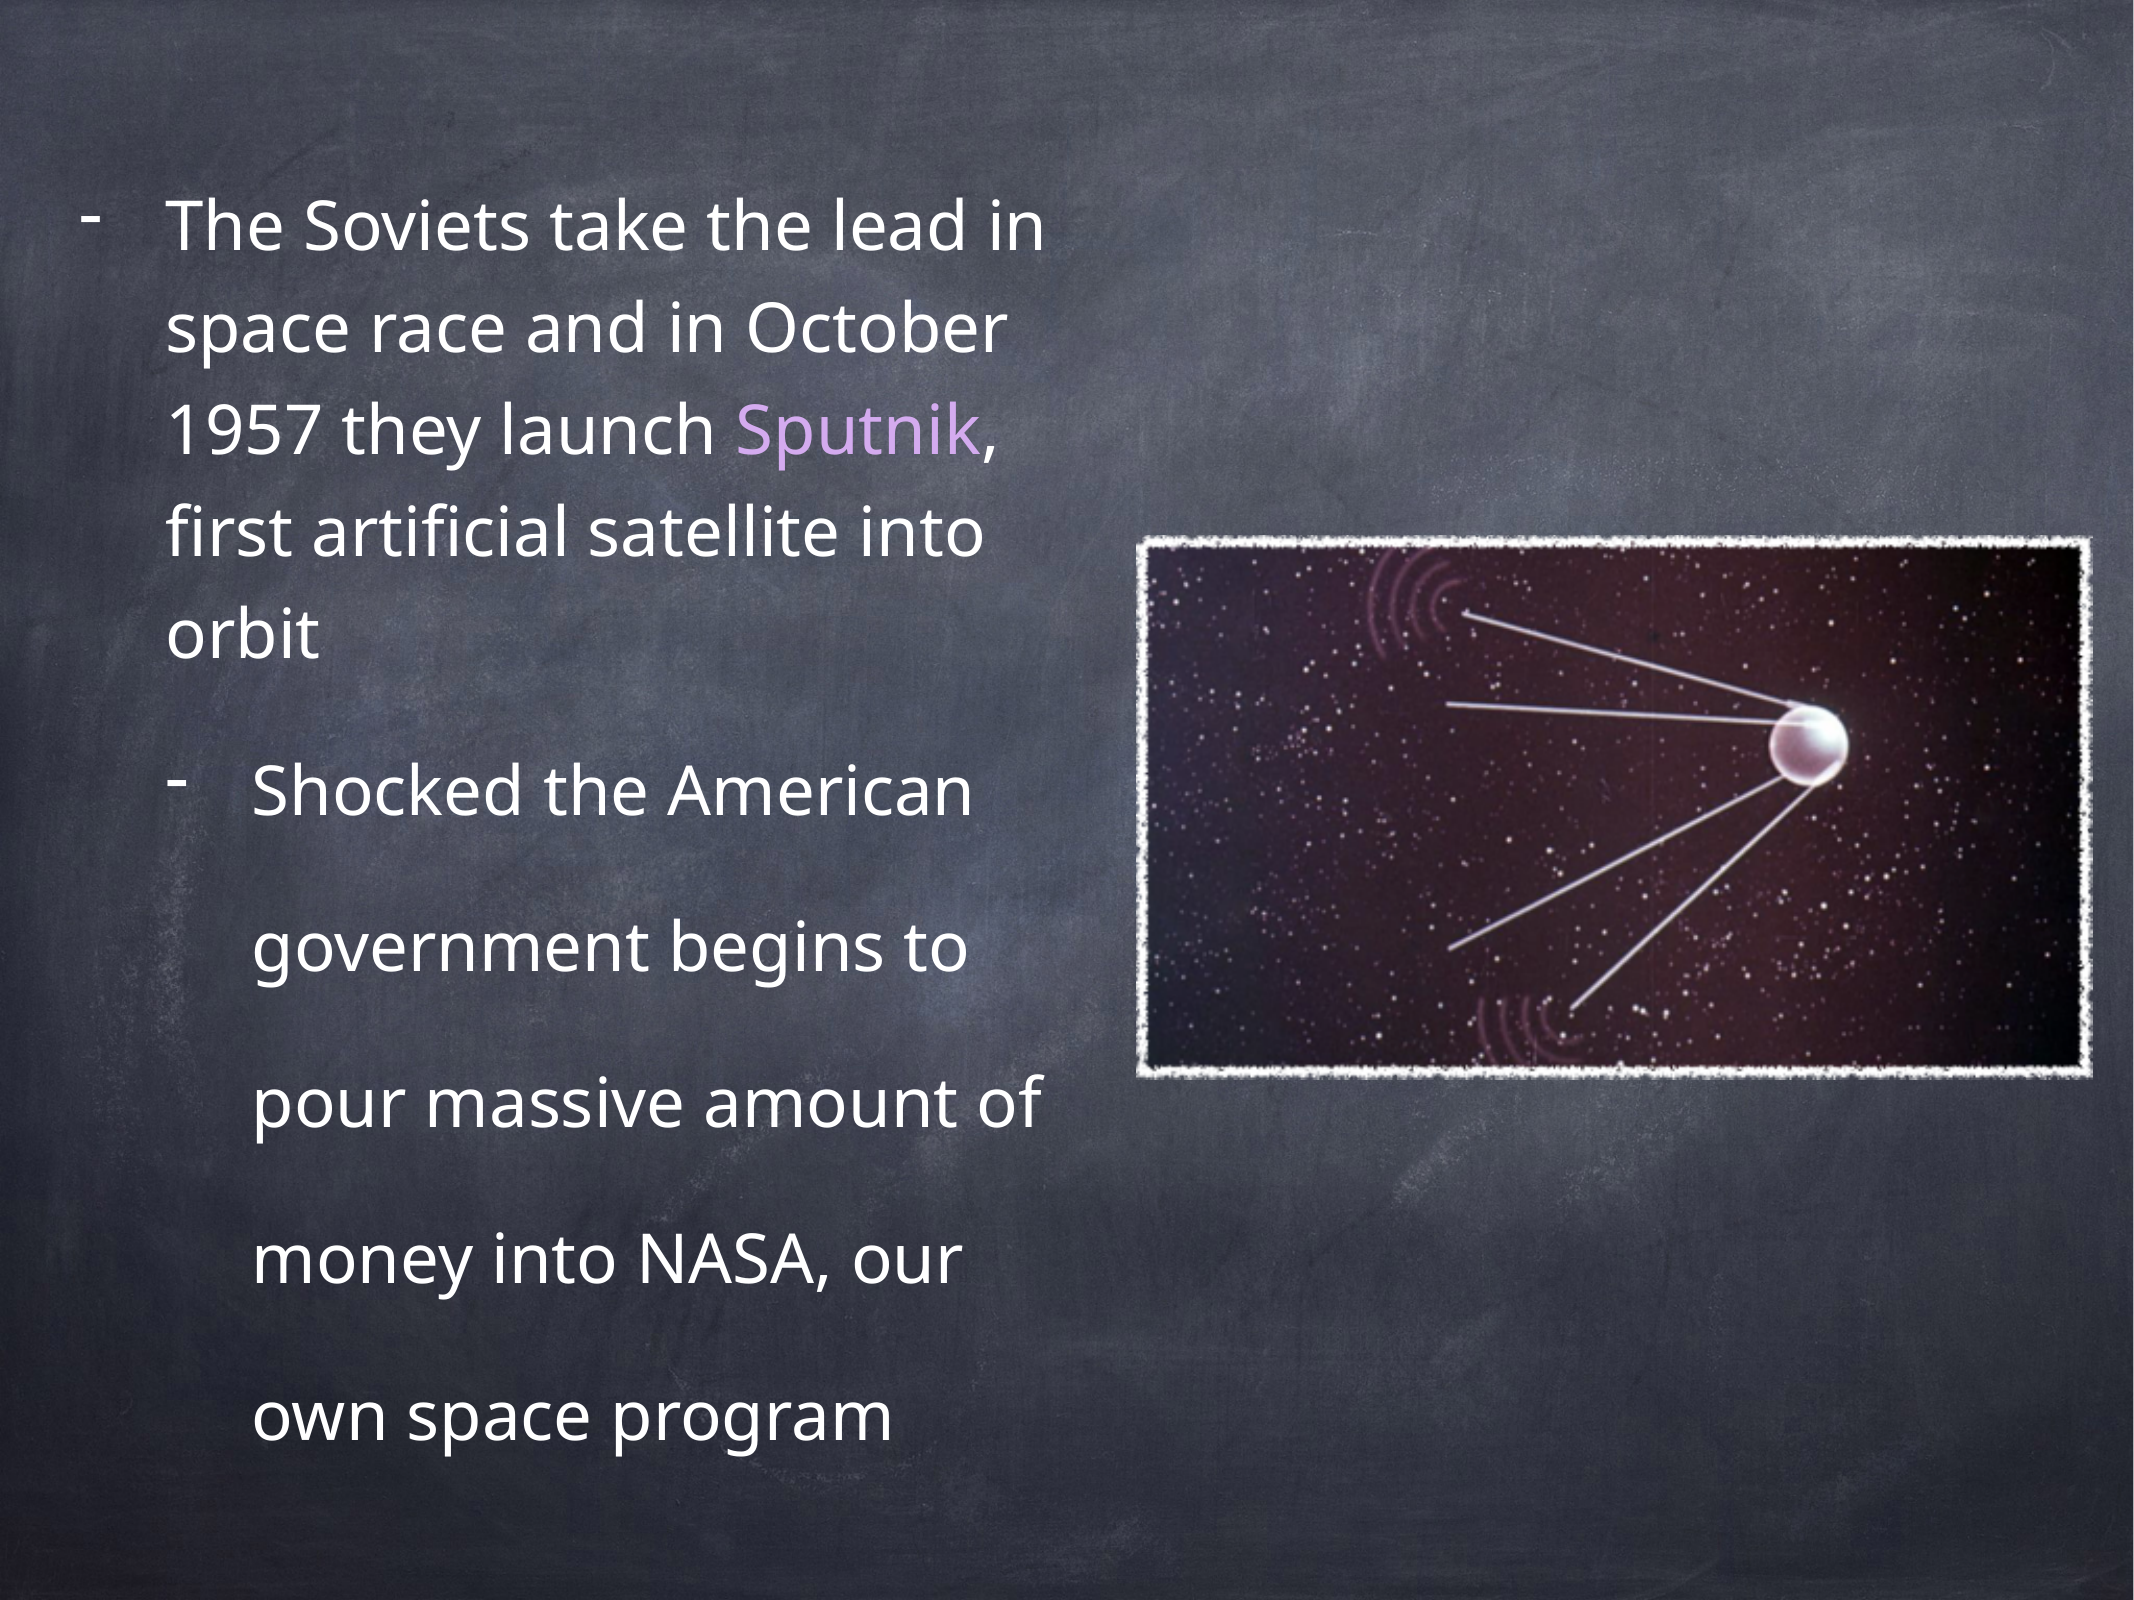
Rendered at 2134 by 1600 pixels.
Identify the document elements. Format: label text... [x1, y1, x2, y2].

picture [0, 0, 2134, 1600]
list The Soviets take the lead in space race and in October 1957 they launch Sputnik, first artificial satellite into orbit Shocked the American government begins to pour massive amount of money into NASA, our own space program [70, 131, 1074, 1484]
